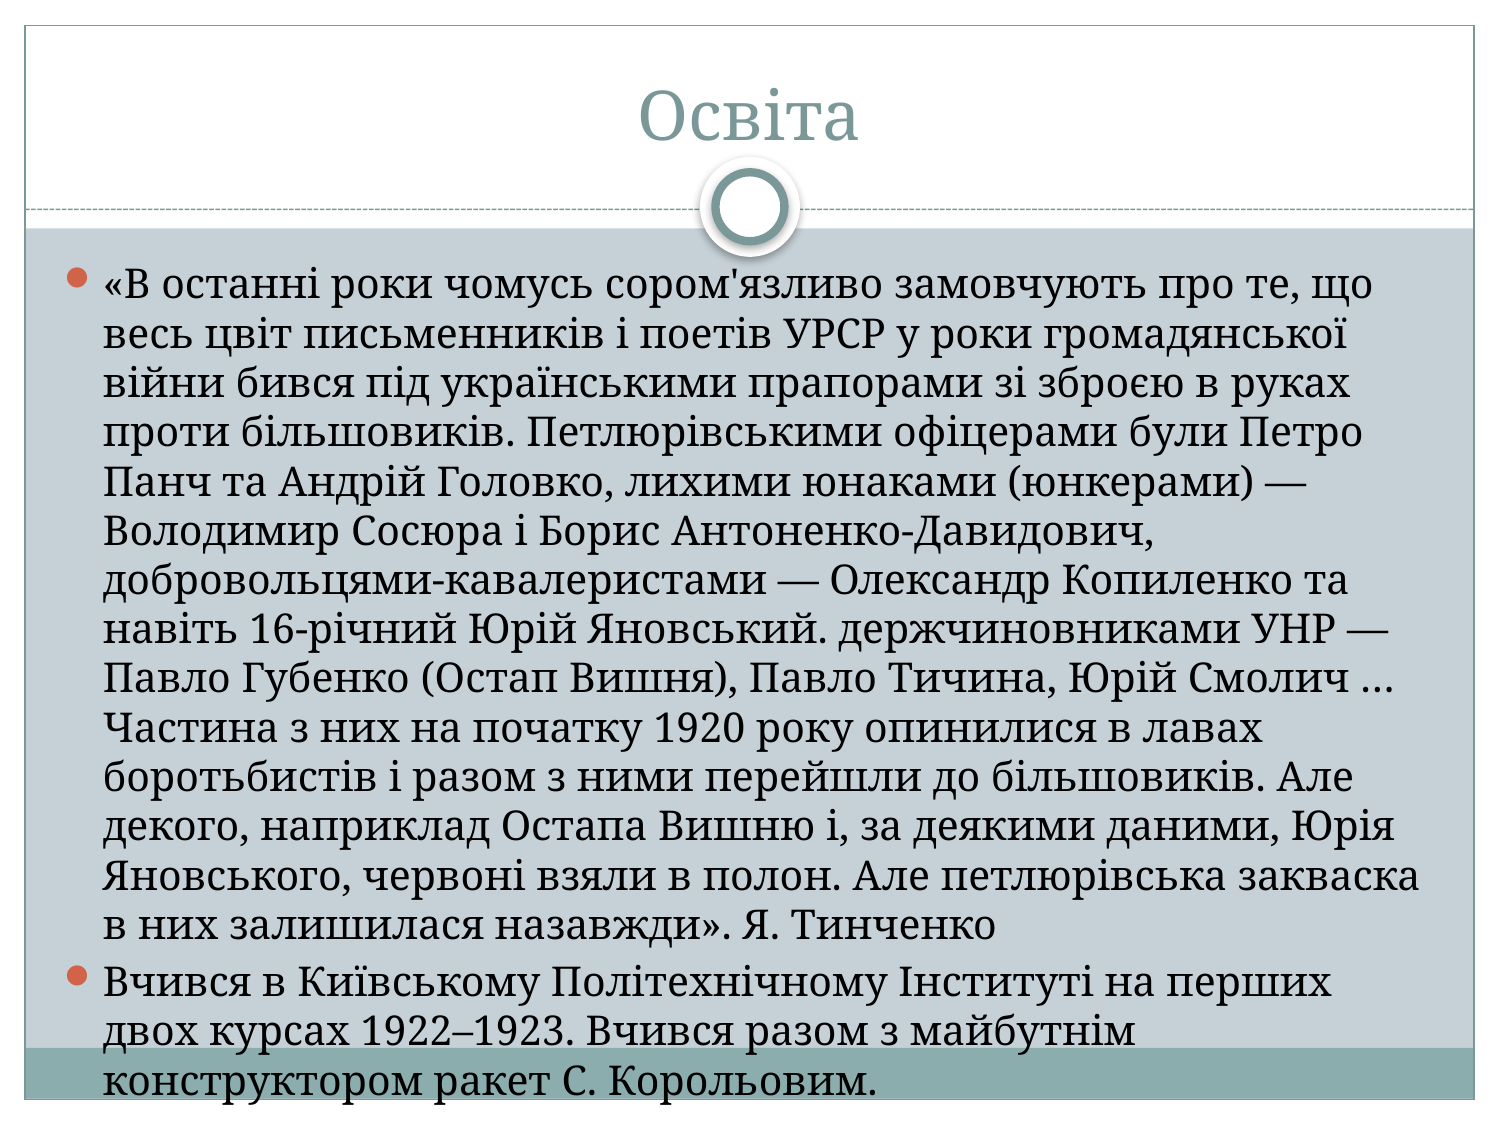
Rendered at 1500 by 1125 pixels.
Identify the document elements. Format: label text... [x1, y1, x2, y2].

list «В останні роки чомусь сором'язливо замовчують про те, що весь цвіт письменників і поетів УРСР у роки громадянської війни бився під українськими прапорами зі зброєю в руках проти більшовиків. Петлюрівськими офіцерами були Петро Панч та Андрій Головко, лихими юнаками (юнкерами) — Володимир Сосюра і Борис Антоненко-Давидович, добровольцями-кавалеристами — Олександр Копиленко та навіть 16-річний Юрій Яновський. держчиновниками УНР — Павло Губенко (Остап Вишня), Павло Тичина, Юрій Смолич … Частина з них на початку 1920 року опинилися в лавах боротьбистів і разом з ними перейшли до більшовиків. Але декого, наприклад Остапа Вишню і, за деякими даними, Юрія Яновського, червоні взяли в полон. Але петлюрівська закваска в них залишилася назавжди». Я. Тинченко Вчився в Київському Політехнічному Інституті на перших двох курсах 1922–1923. Вчився разом з майбутнім конструктором ракет С. Корольовим. [49, 250, 1445, 1125]
title Освіта [49, 37, 1450, 162]
